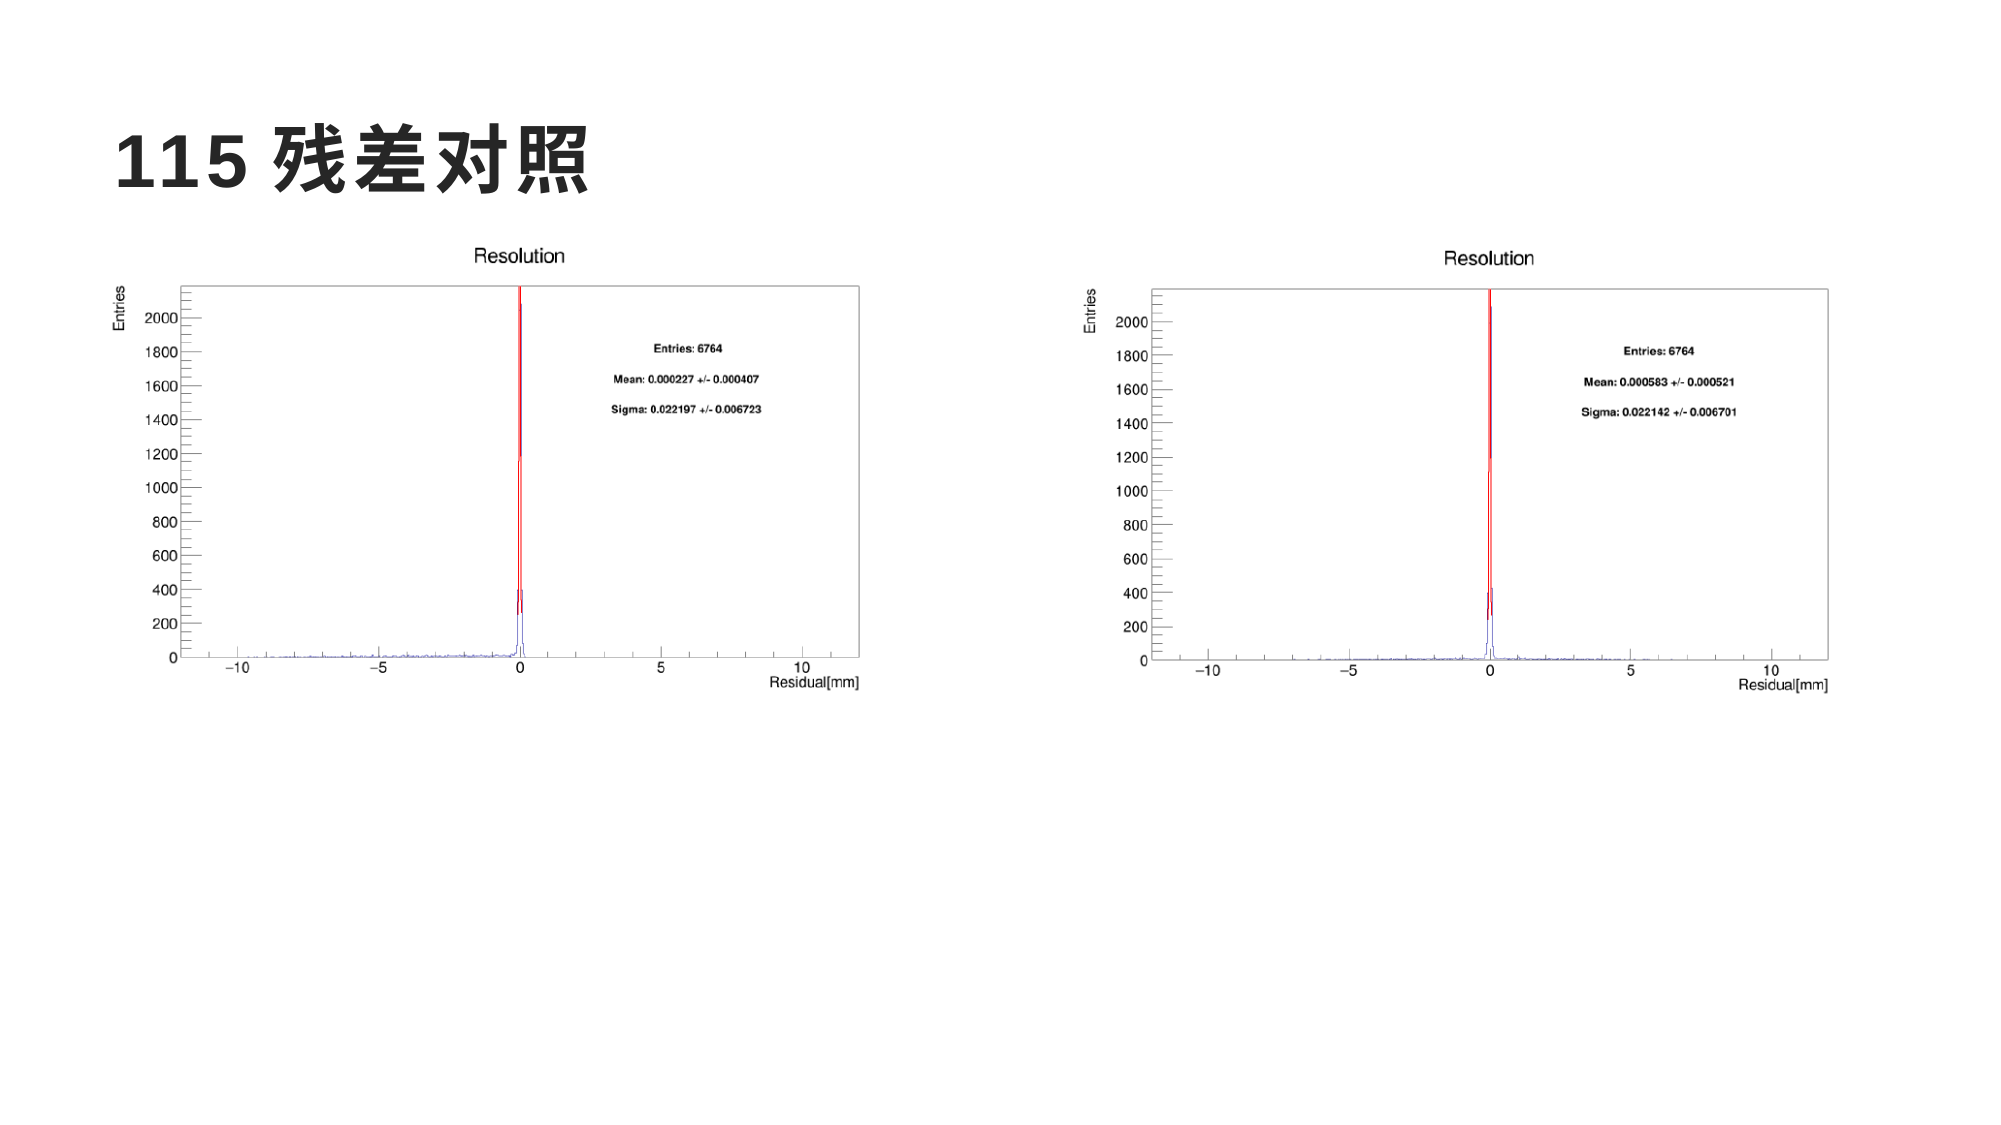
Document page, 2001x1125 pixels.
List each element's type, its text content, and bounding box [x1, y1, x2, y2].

picture [1068, 244, 1900, 698]
title 115残差对照 [99, 99, 1900, 216]
picture [99, 244, 941, 698]
